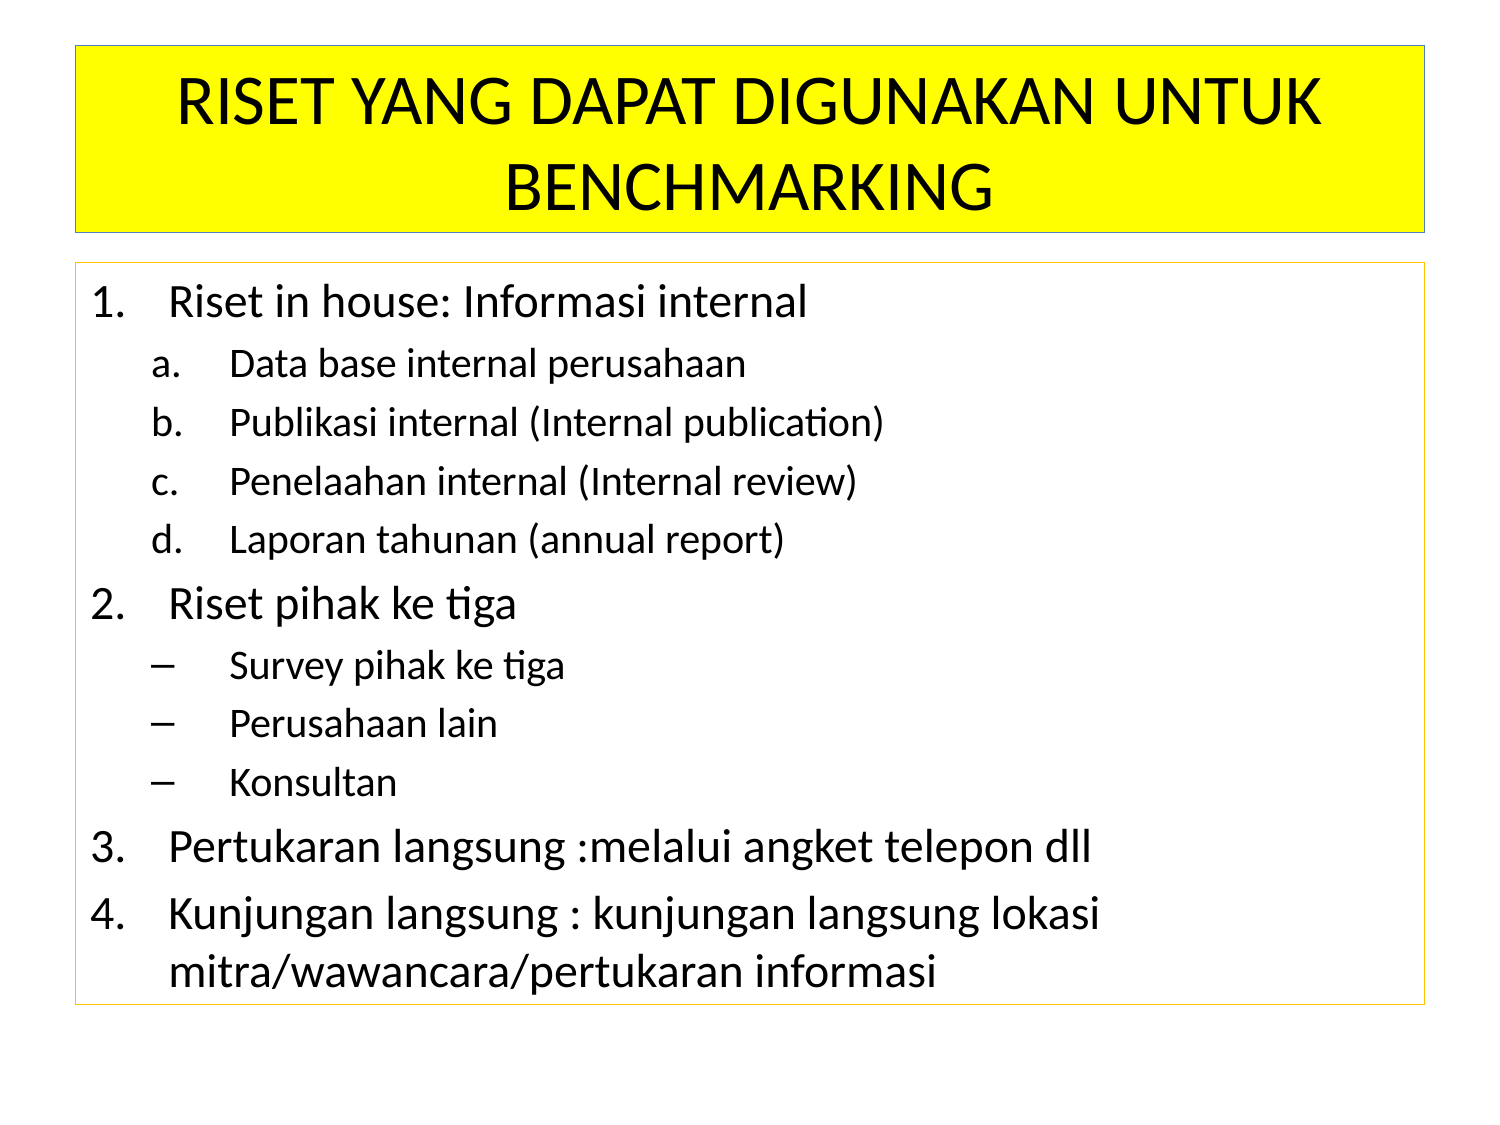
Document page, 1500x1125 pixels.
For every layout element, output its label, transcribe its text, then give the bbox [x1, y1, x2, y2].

title RISET YANG DAPAT DIGUNAKAN UNTUK BENCHMARKING [75, 45, 1425, 233]
list Riset in house: Informasi internal Data base internal perusahaan Publikasi internal (Internal publication) Penelaahan internal (Internal review) Laporan tahunan (annual report) Riset pihak ke tiga Survey pihak ke tiga Perusahaan lain Konsultan Pertukaran langsung :melalui angket telepon dll Kunjungan langsung : kunjungan langsung lokasi mitra/wawancara/pertukaran informasi [75, 262, 1425, 1005]
